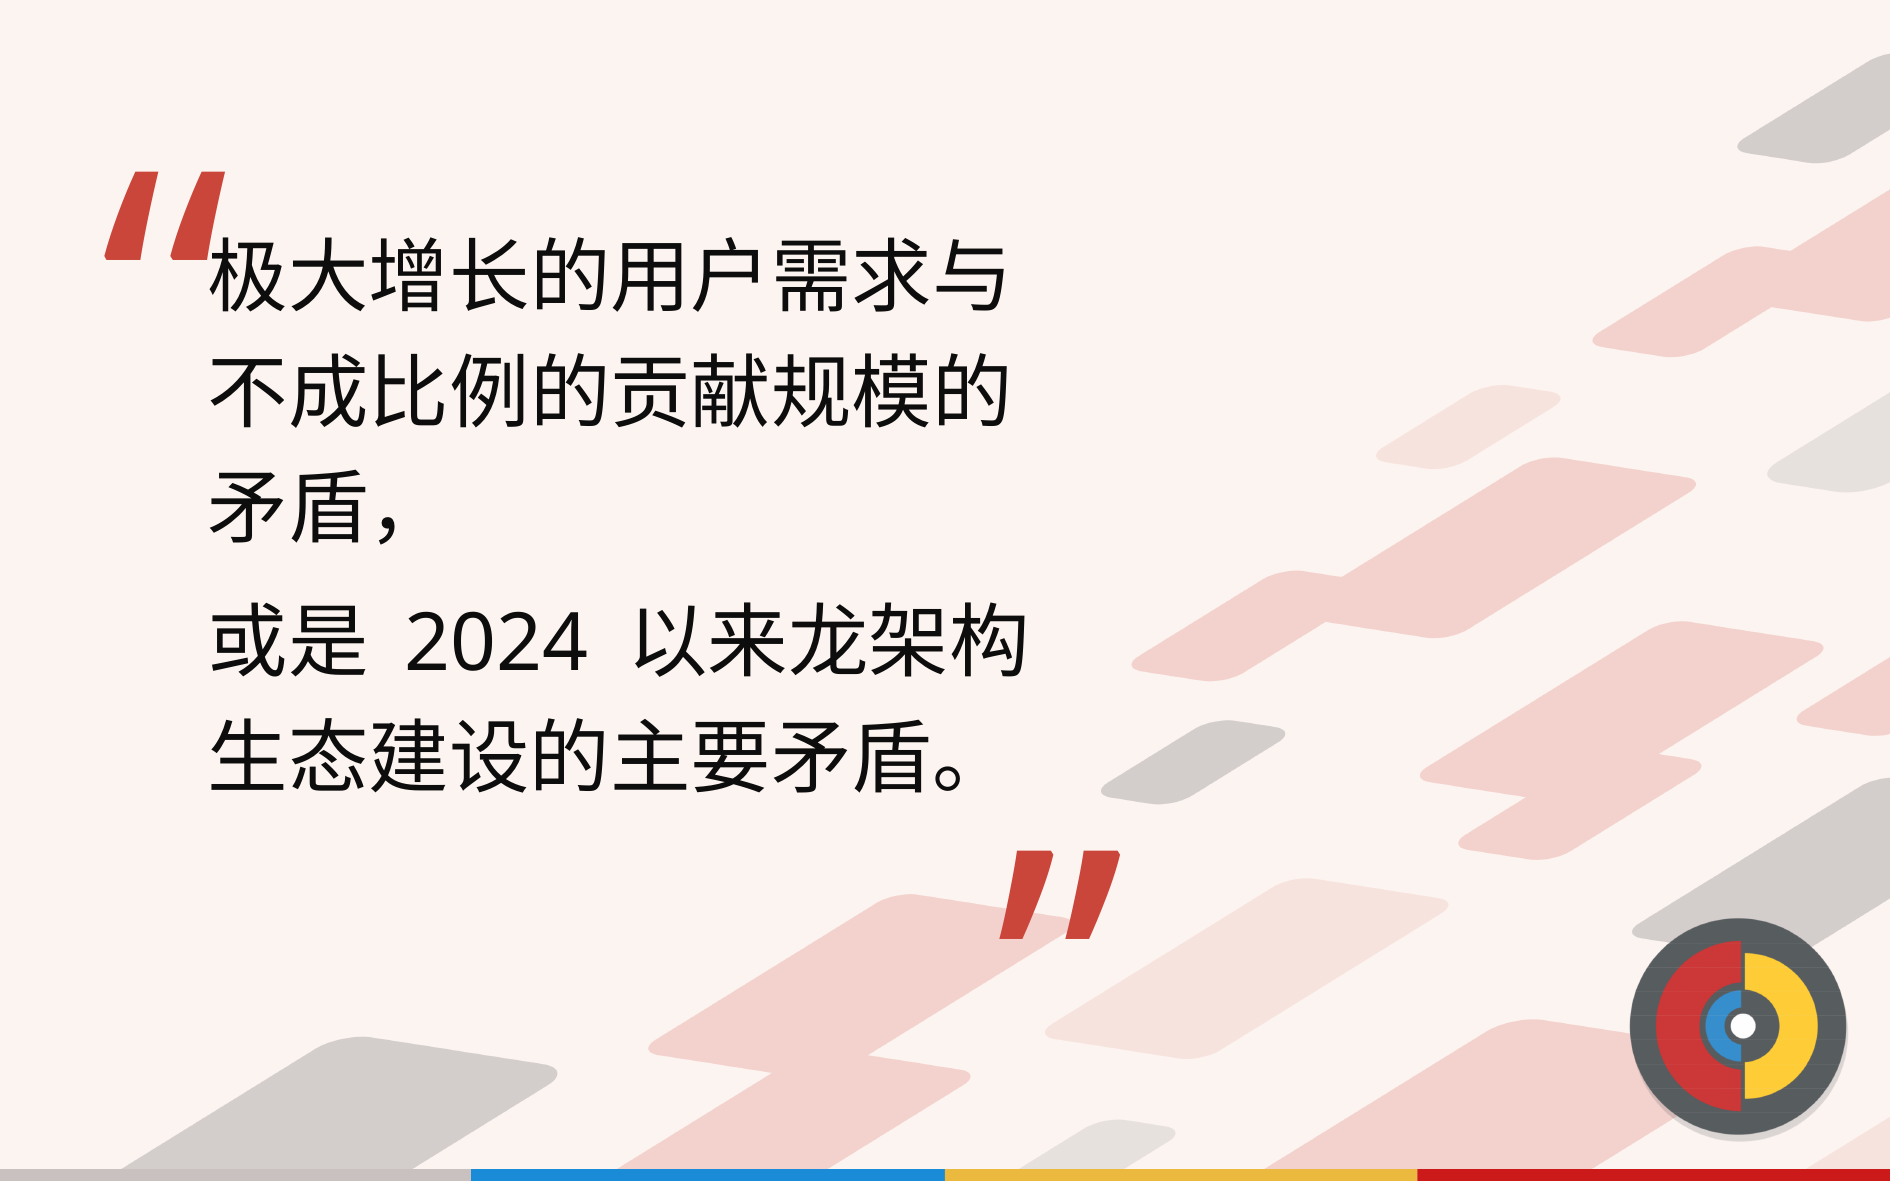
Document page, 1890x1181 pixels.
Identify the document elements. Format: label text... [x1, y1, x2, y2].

list 极大增长的用户需求与不成比例的贡献规模的矛盾， 或是 2024 以来龙架构 生态建设的主要矛盾。 [180, 197, 1062, 872]
